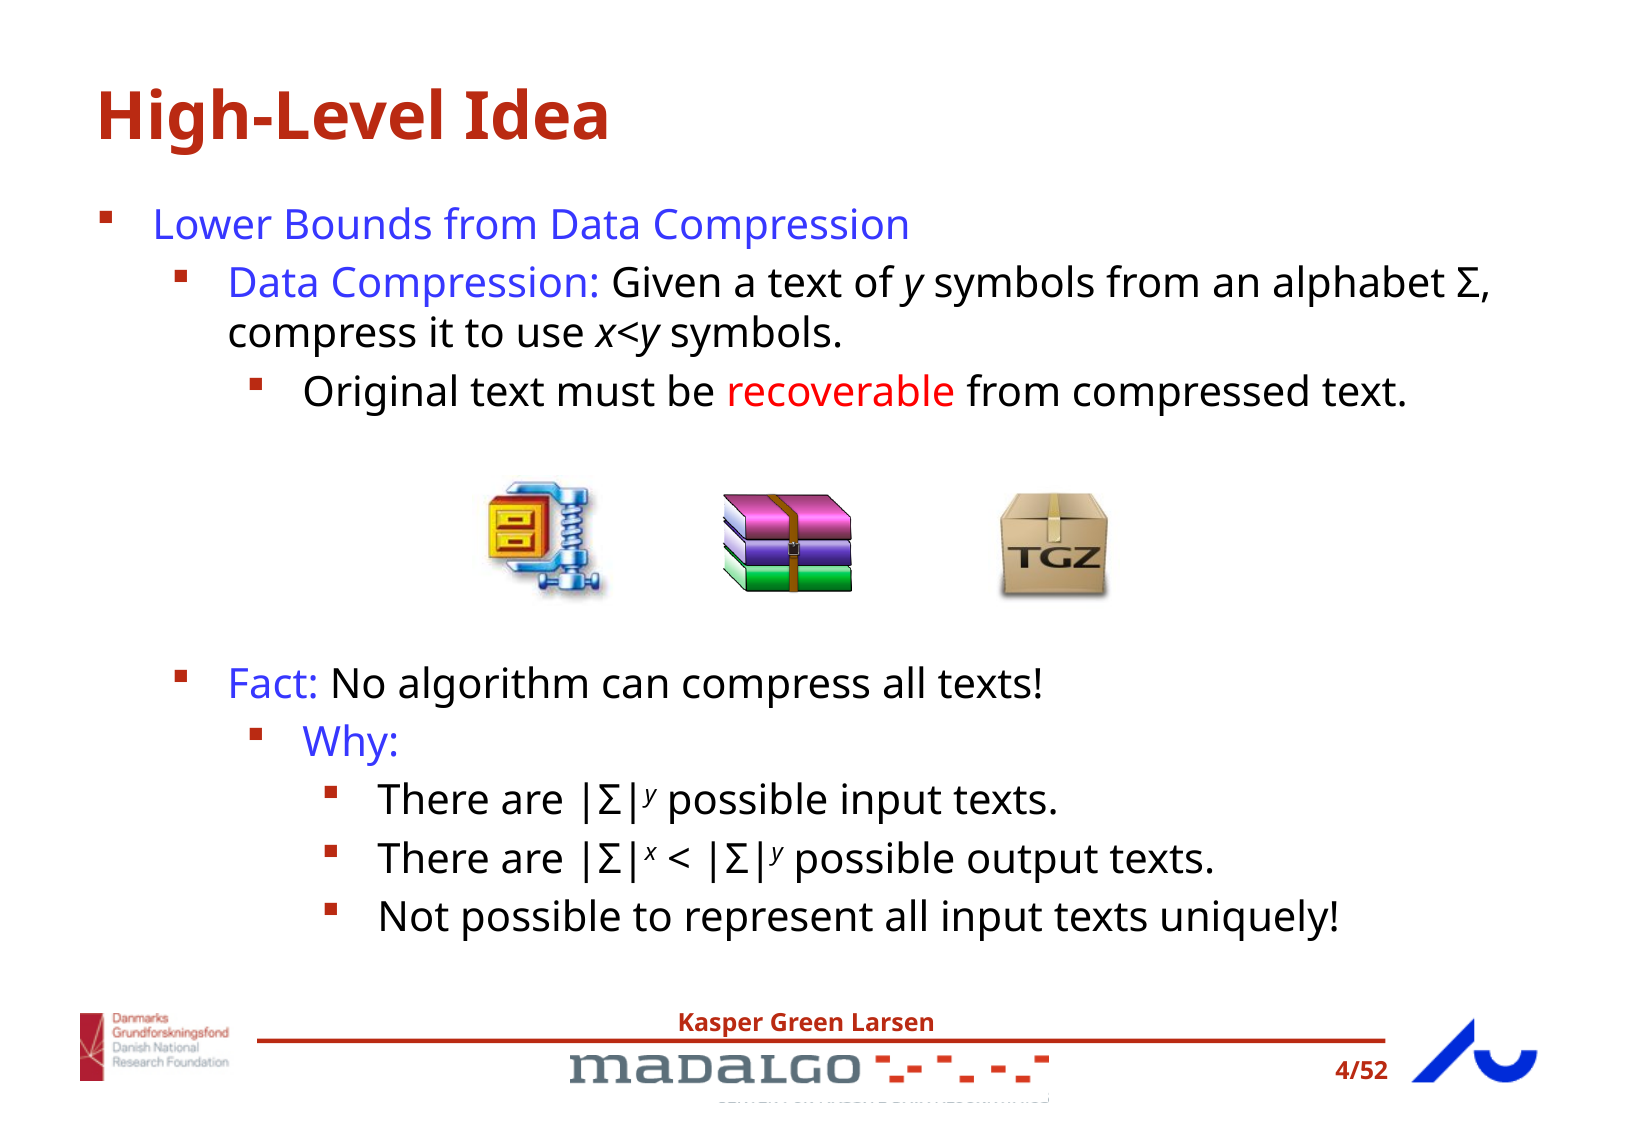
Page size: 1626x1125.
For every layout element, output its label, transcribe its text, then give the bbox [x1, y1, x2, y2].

picture [570, 1055, 1049, 1104]
picture [1411, 1014, 1539, 1089]
picture [721, 475, 853, 608]
title High-Level Idea [79, 54, 1543, 171]
text_box Lower Bounds from Data Compression Data Compression: Given a text of y symbols from an alphabet Σ, compress it to use x<y symbols. Original text must be recoverable from compressed text. Fact: No algorithm can compress all texts! Why: There are |Σ|y possible input texts. There are |Σ|x < |Σ|y possible output texts. Not possible to represent all input texts uniquely! [81, 190, 1533, 971]
picture [471, 475, 623, 608]
picture [80, 1013, 234, 1081]
picture [988, 476, 1121, 609]
